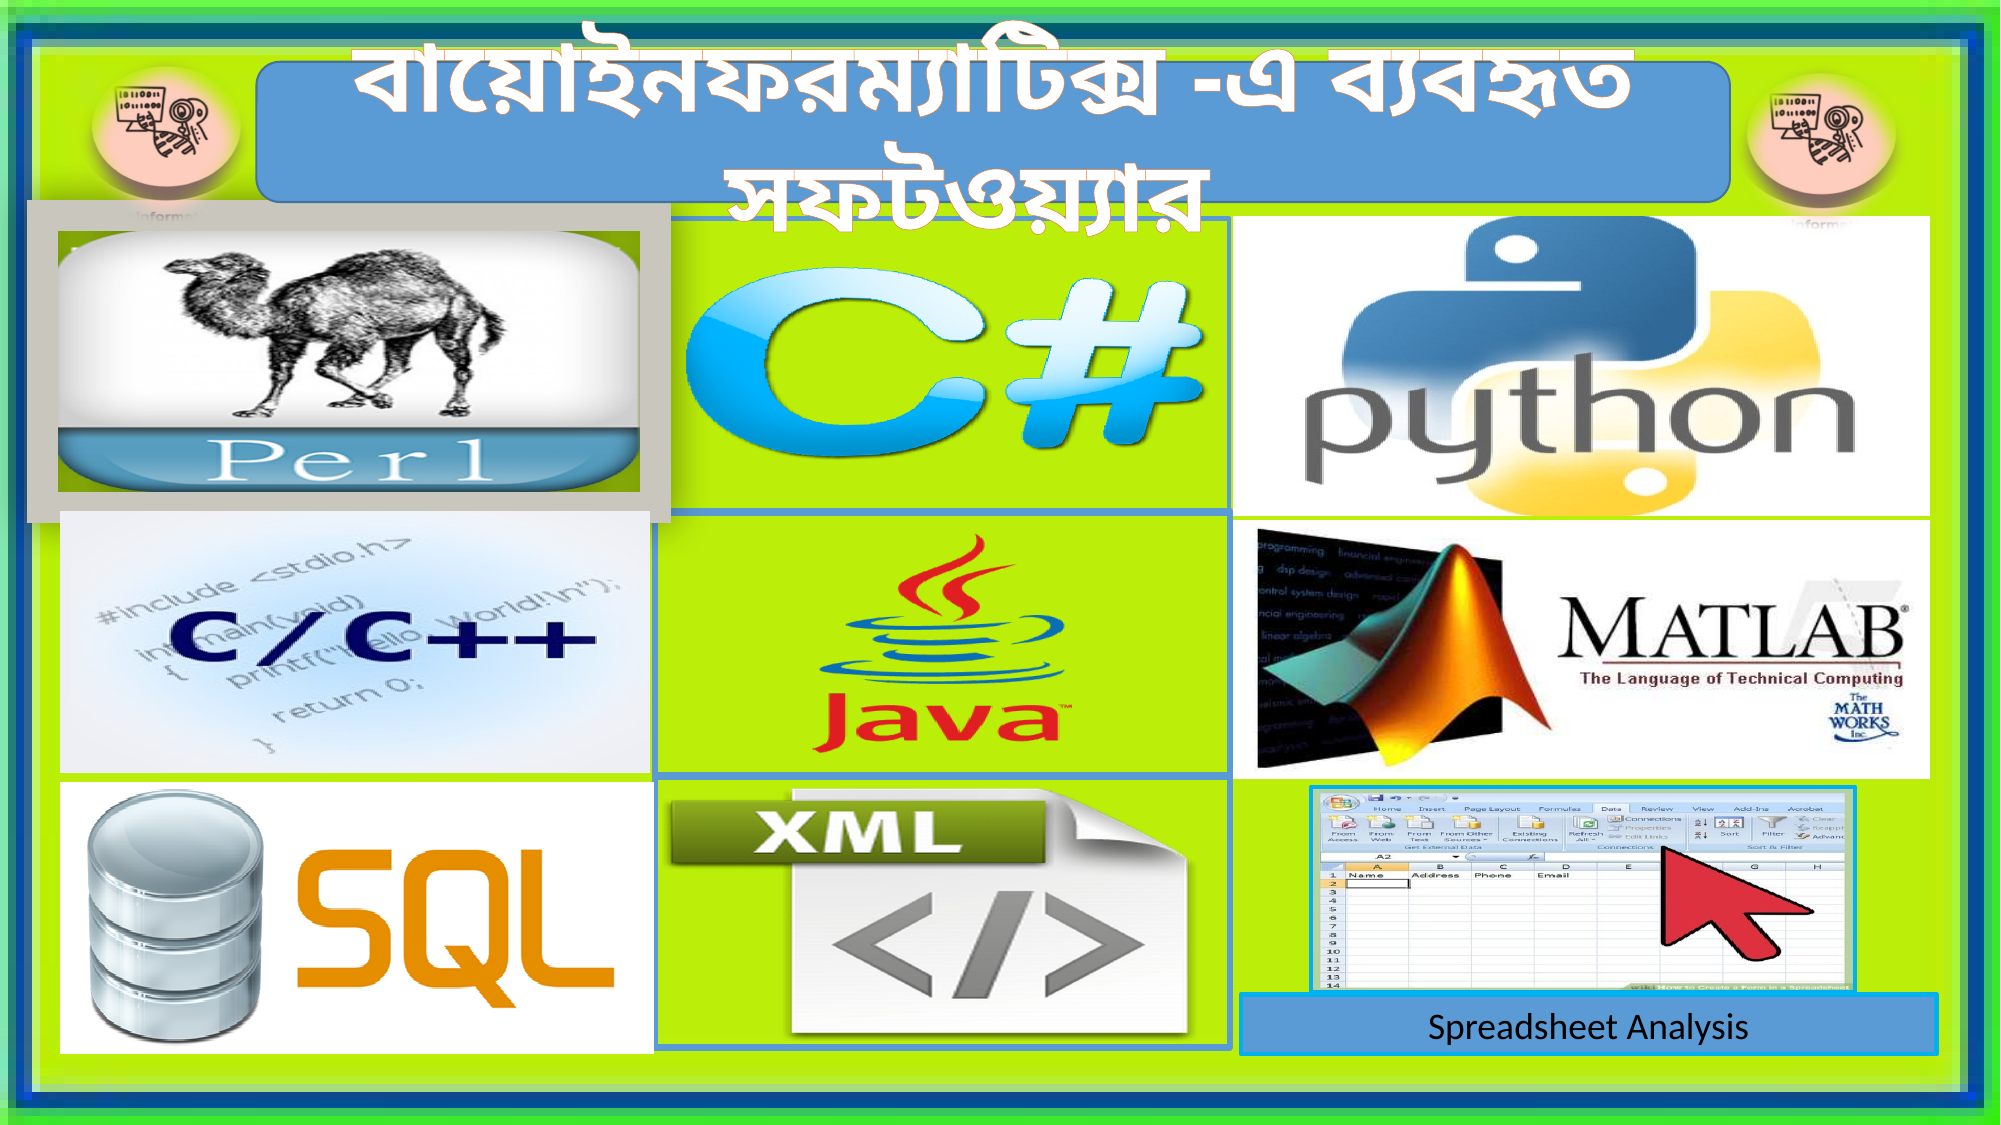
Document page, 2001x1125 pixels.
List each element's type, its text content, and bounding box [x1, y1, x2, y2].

text_box বায়োইনফরম্যাটিক্স -এ ব্যবহৃত সফটওয়্যার [257, 60, 1729, 204]
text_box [1241, 789, 1937, 1055]
picture [0, 0, 2001, 1125]
